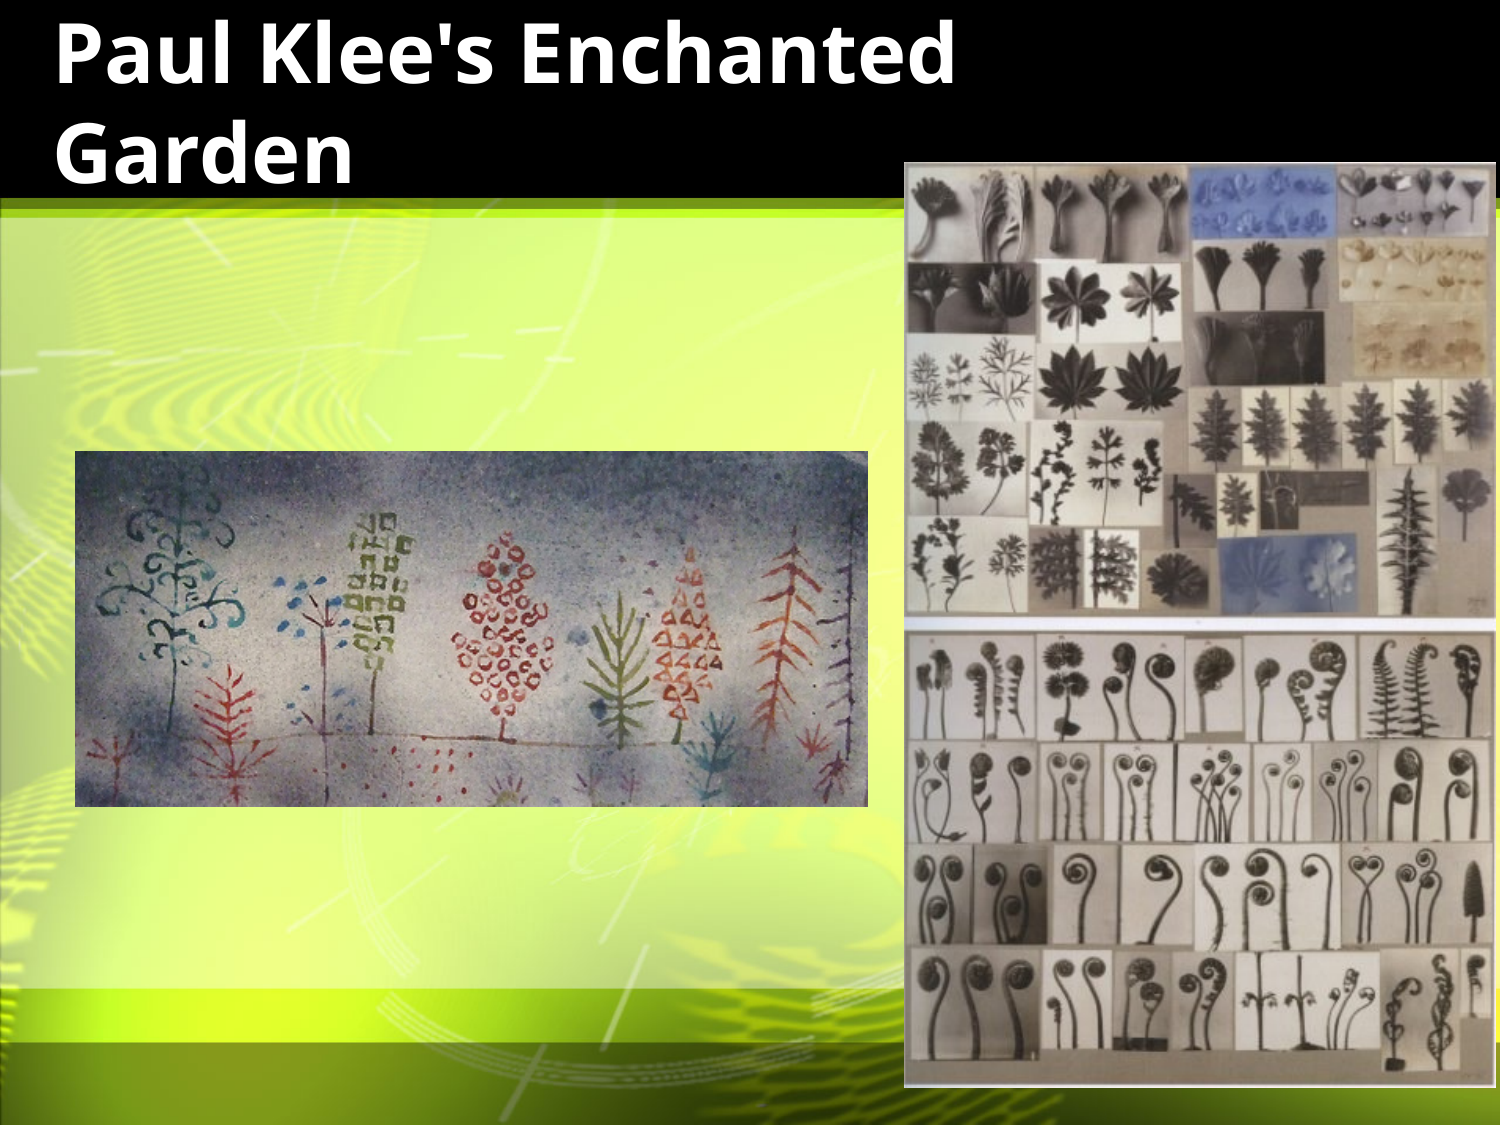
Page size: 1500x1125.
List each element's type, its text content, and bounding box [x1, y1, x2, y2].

title Paul Klee's Enchanted Garden [37, 37, 1276, 163]
picture [0, 0, 1500, 1125]
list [74, 451, 868, 807]
